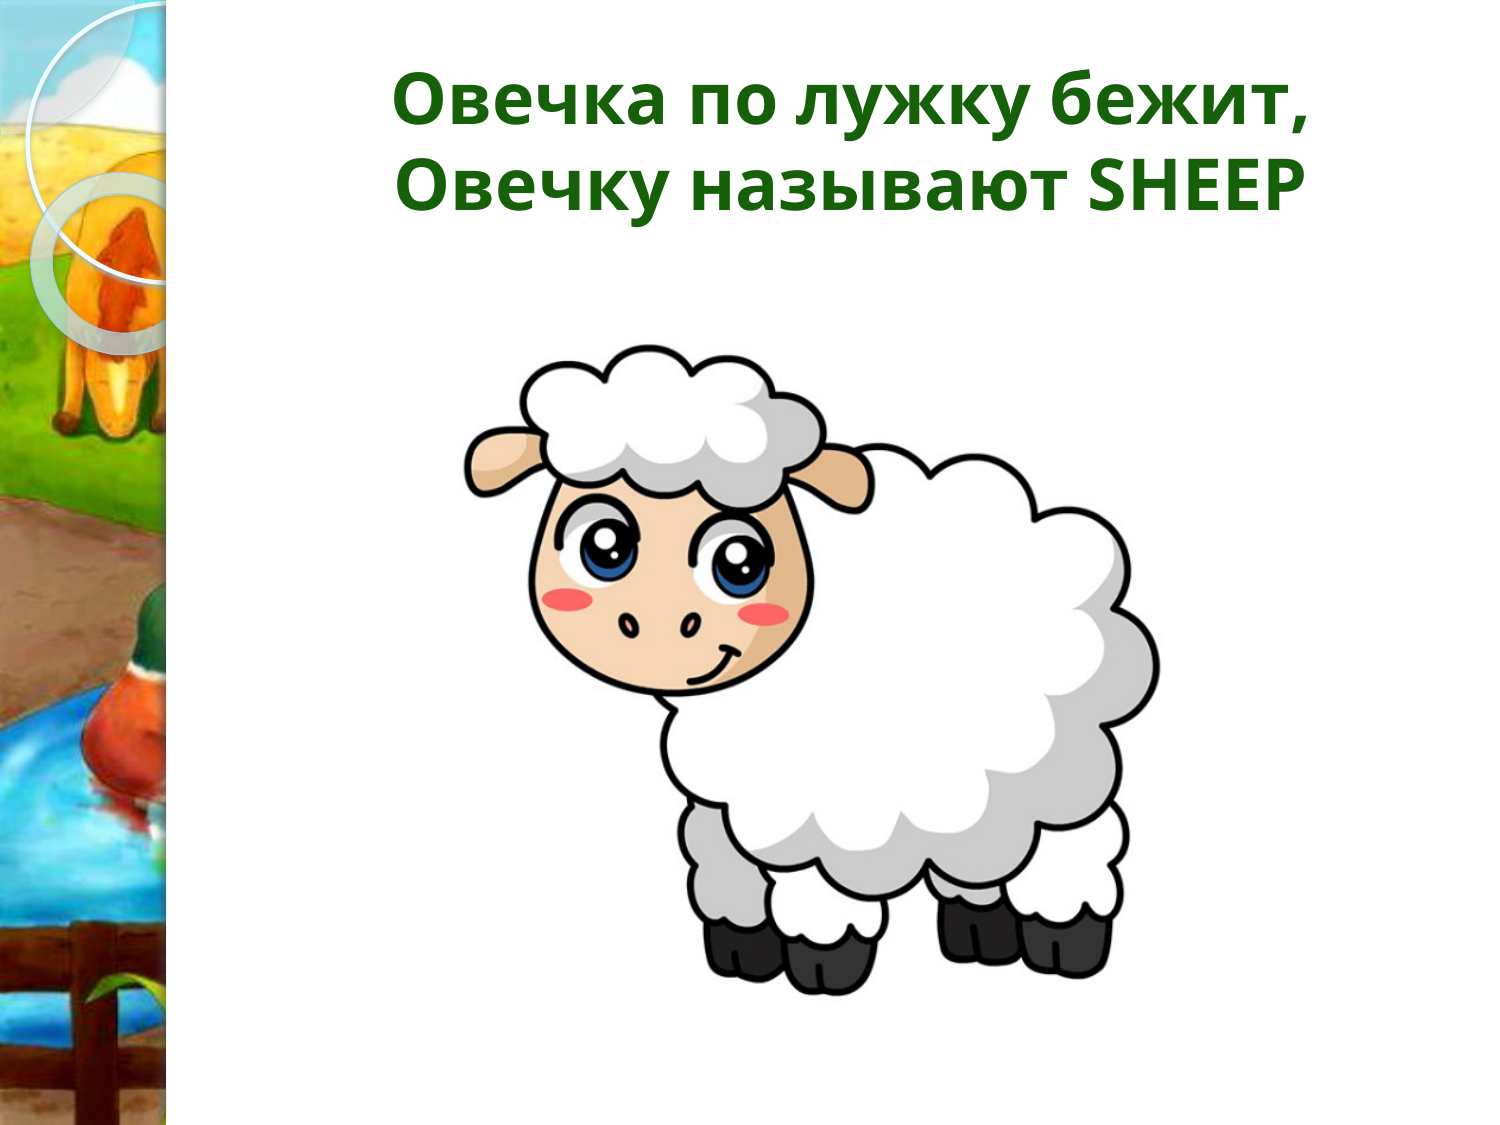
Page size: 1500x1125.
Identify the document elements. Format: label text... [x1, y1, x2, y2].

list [383, 234, 1275, 1125]
picture [136, 0, 166, 4]
picture [32, 13, 160, 207]
picture [62, 195, 160, 280]
title Овечка по лужку бежит, Овечку называют SHEEP [235, 45, 1466, 233]
picture [144, 907, 156, 911]
picture [53, 240, 160, 332]
picture [0, 134, 166, 1125]
